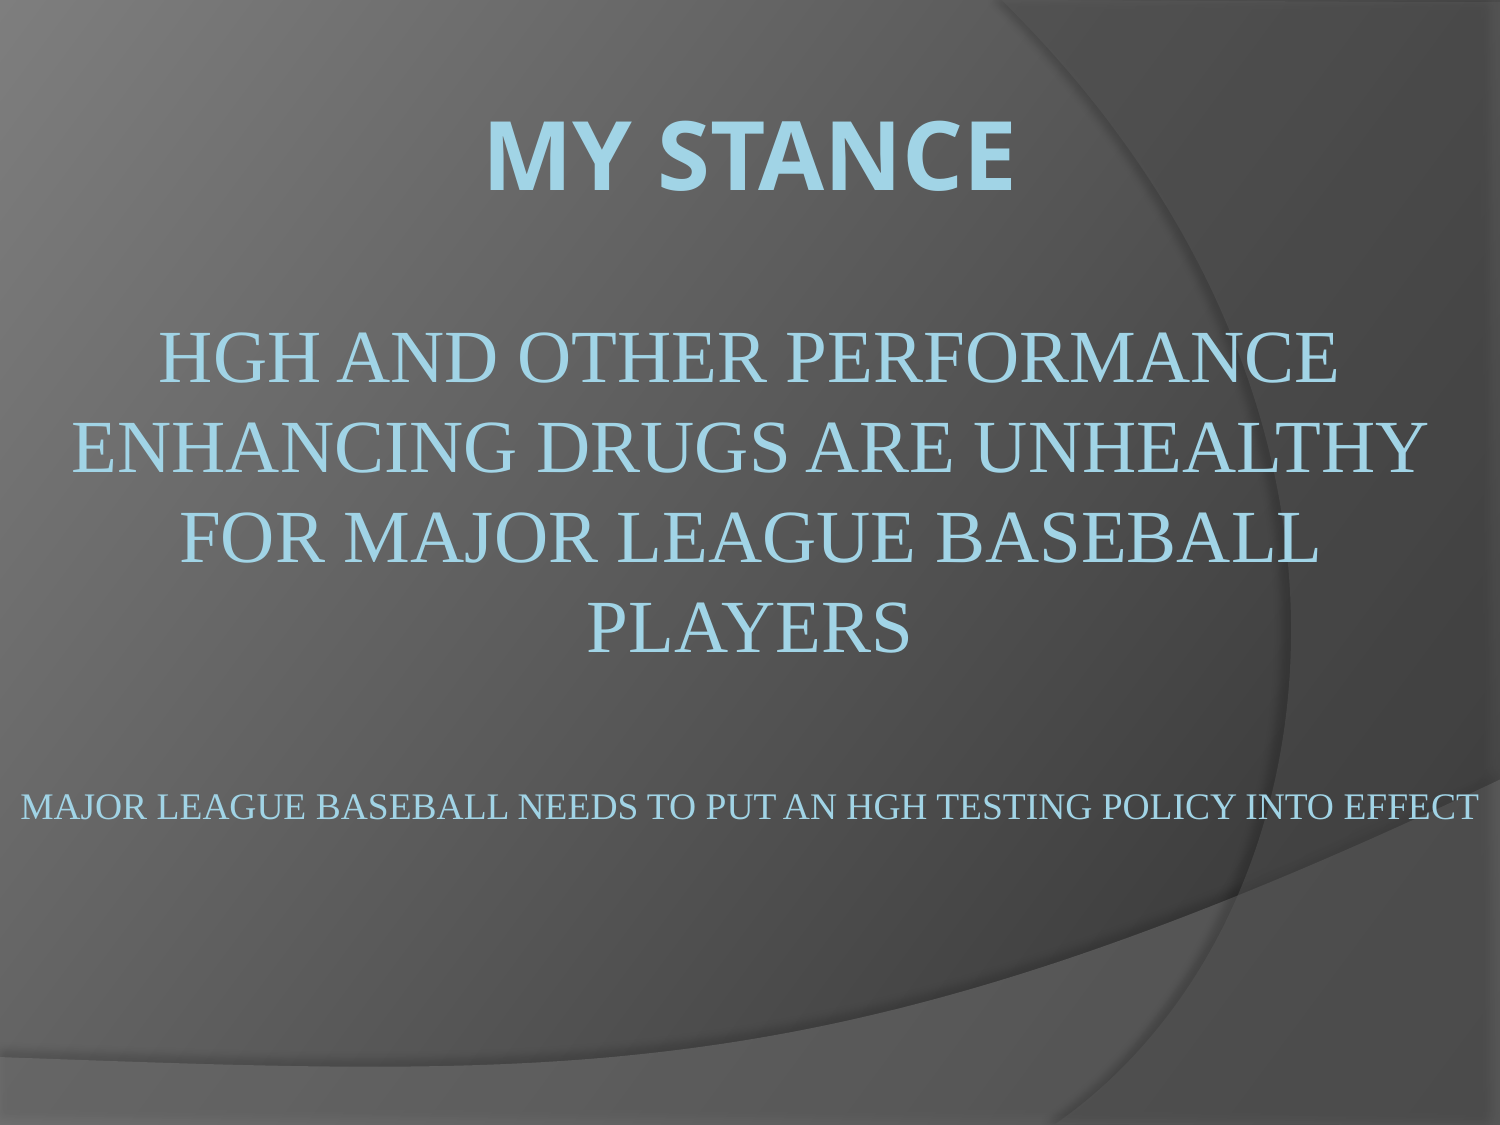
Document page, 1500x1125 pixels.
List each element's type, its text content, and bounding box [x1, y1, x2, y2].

text_box HGH and other performance enhancing drugs are unhealthy for major league baseball players [0, 299, 1500, 675]
title My stance [0, 87, 1500, 288]
text_box major league baseball needs to put an hgh testing policy into effect [0, 774, 1500, 970]
